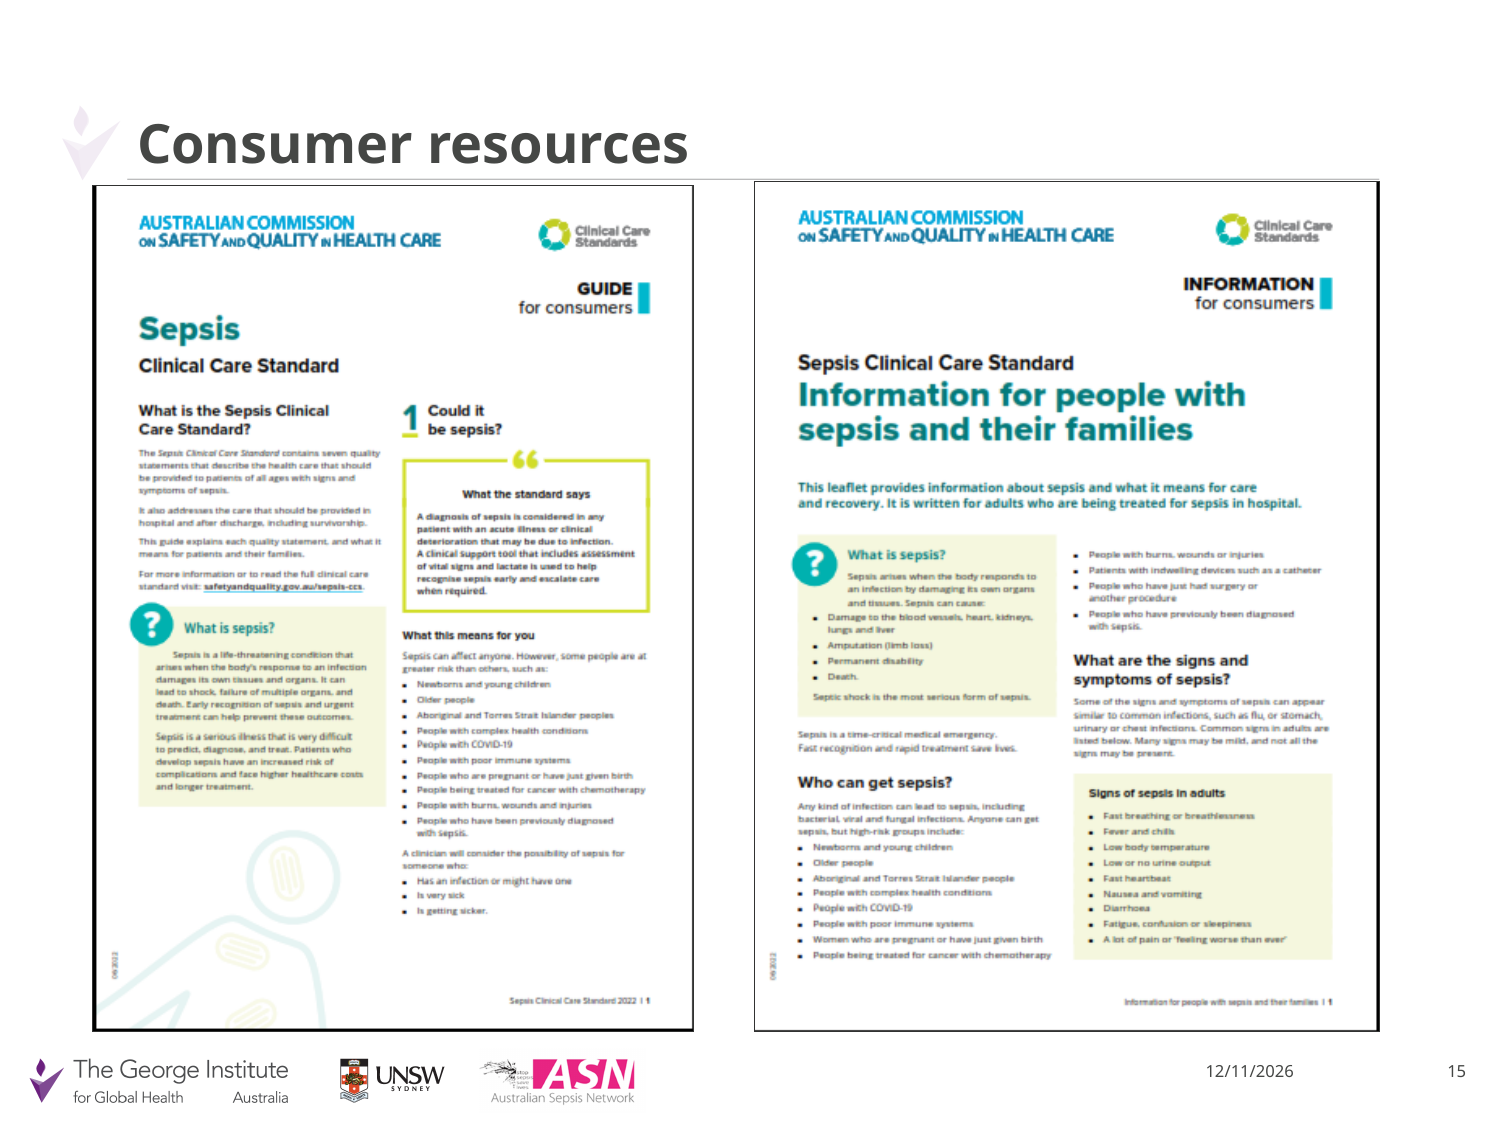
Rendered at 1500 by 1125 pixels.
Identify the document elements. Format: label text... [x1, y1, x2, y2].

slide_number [1074, 1042, 1380, 1103]
title Consumer resources [122, 105, 1425, 182]
picture [0, 0, 1500, 1125]
slide_number 15 [1380, 1042, 1482, 1103]
